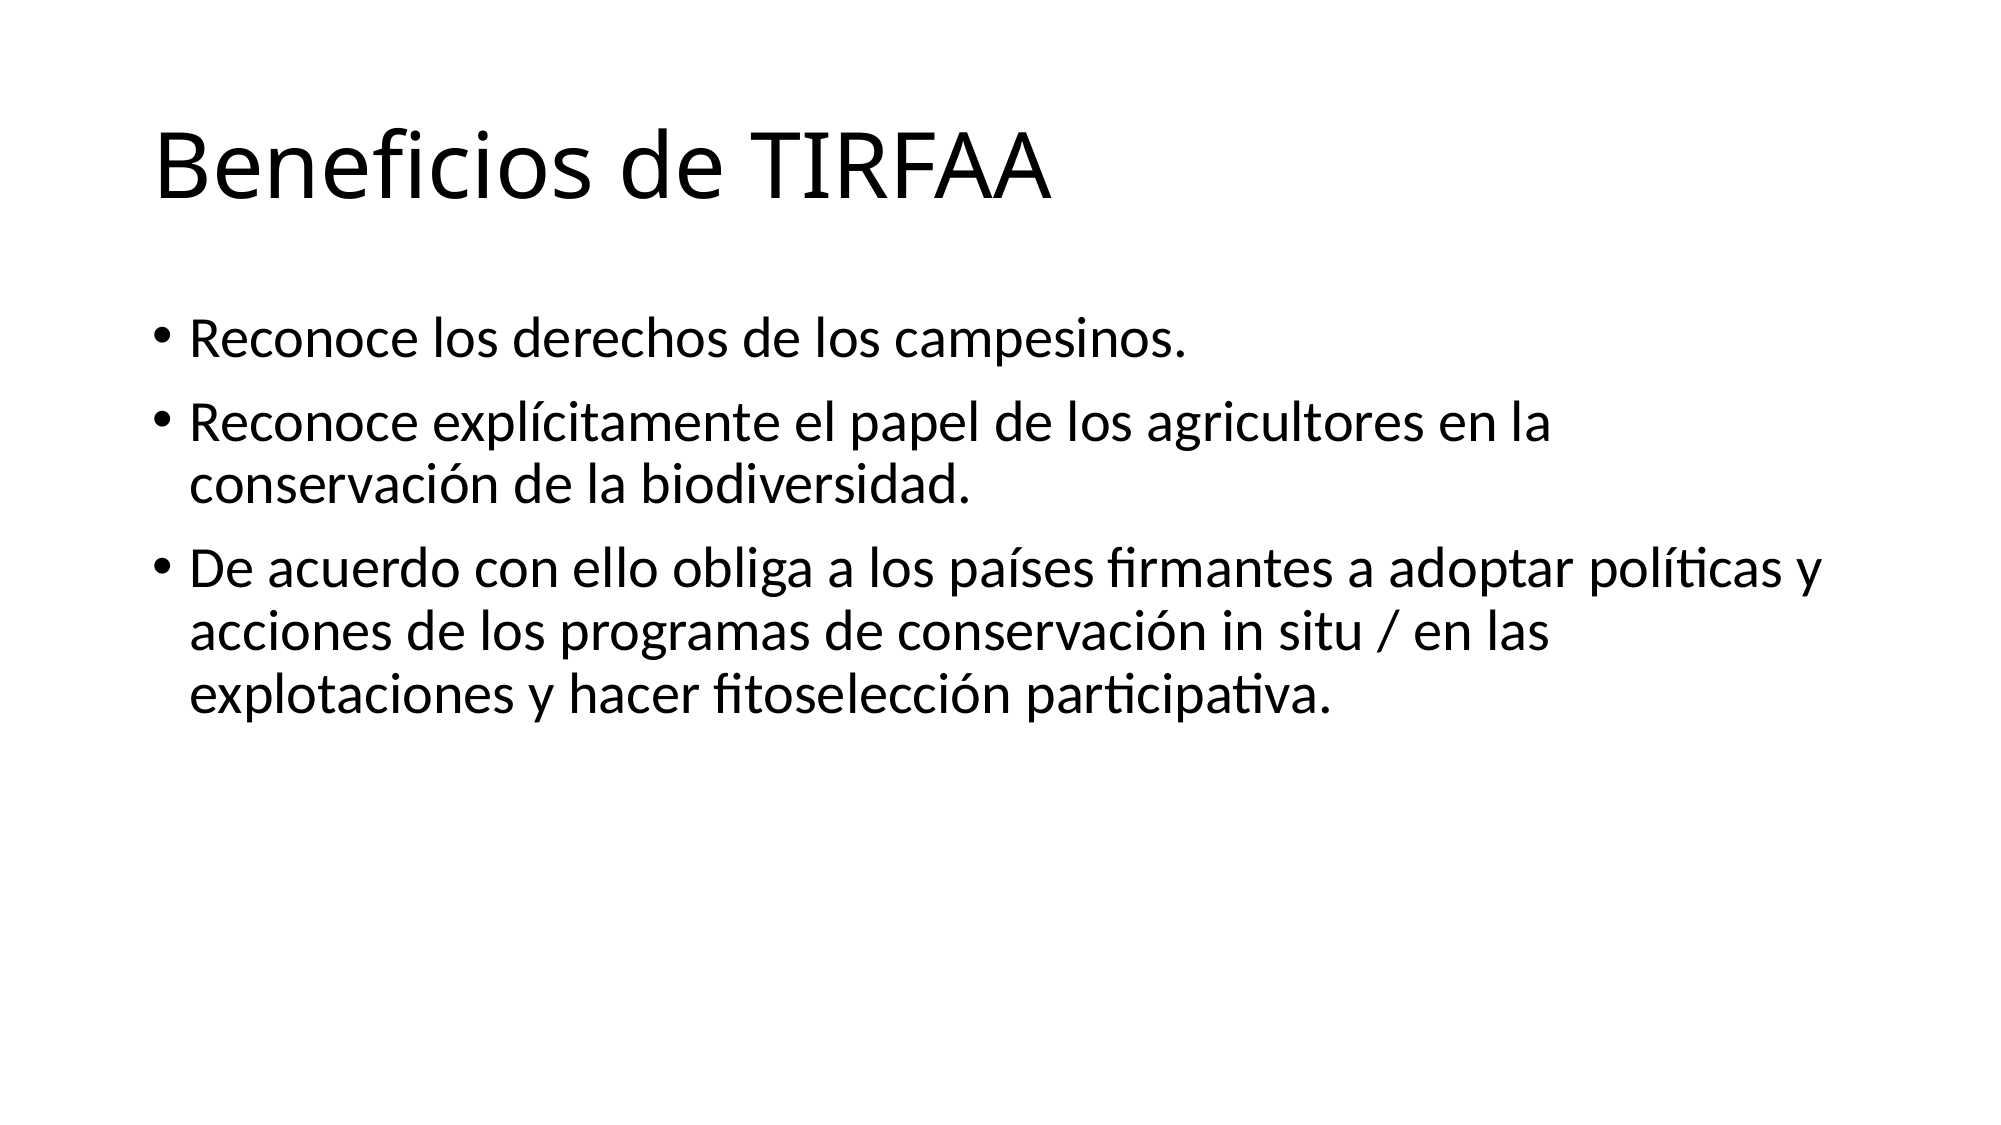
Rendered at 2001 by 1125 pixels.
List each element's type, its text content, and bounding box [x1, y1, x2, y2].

list Reconoce los derechos de los campesinos. Reconoce explícitamente el papel de los agricultores en la conservación de la biodiversidad. De acuerdo con ello obliga a los países firmantes a adoptar políticas y acciones de los programas de conservación in situ / en las explotaciones y hacer fitoselección participativa. [137, 299, 1863, 1014]
title Beneficios de TIRFAA [137, 59, 1863, 278]
